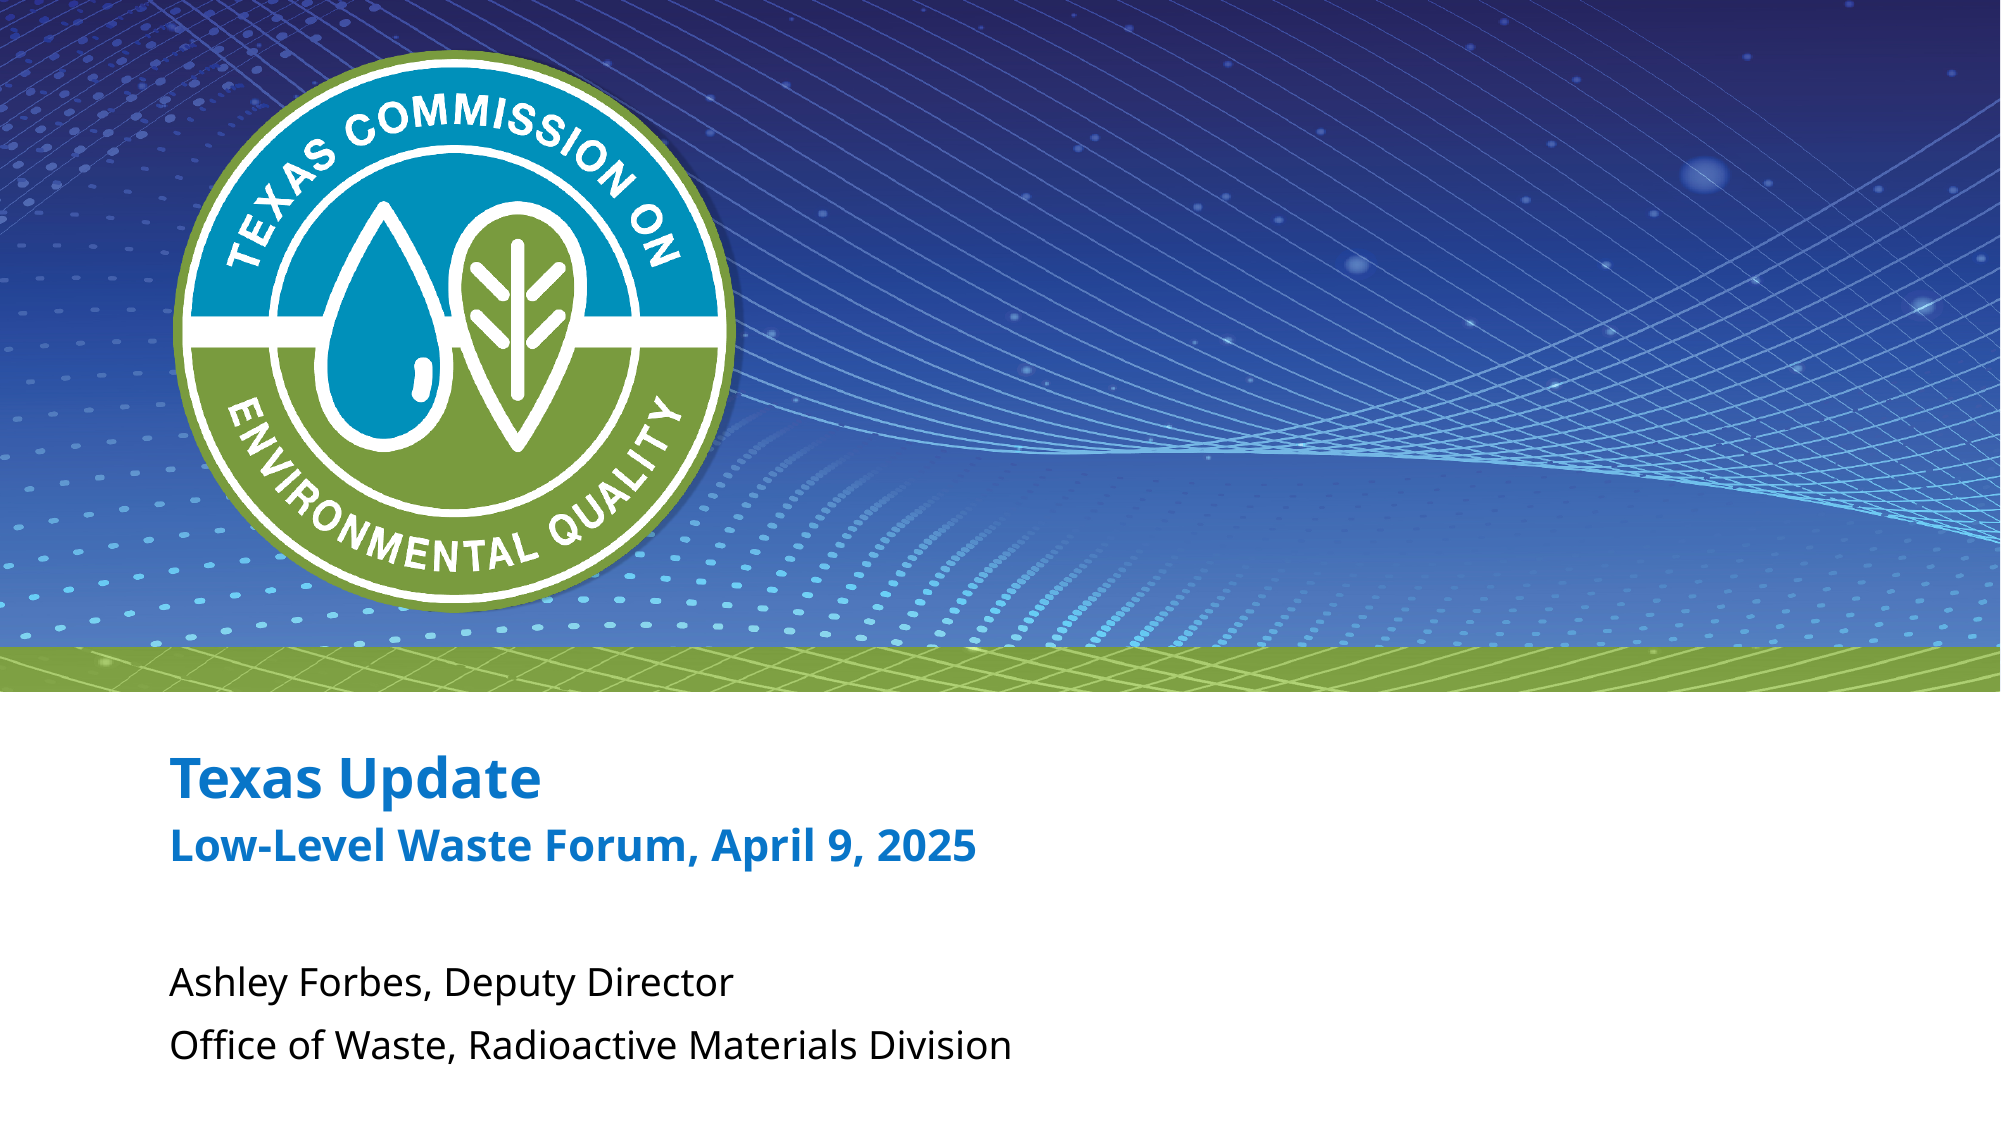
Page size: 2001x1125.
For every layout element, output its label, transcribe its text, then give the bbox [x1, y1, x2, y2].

title Texas Update Low-Level Waste Forum, April 9, 2025 [154, 730, 1934, 883]
list Ashley Forbes, Deputy Director Office of Waste, Radioactive Materials Division [154, 950, 1934, 1077]
picture [0, 0, 2001, 692]
